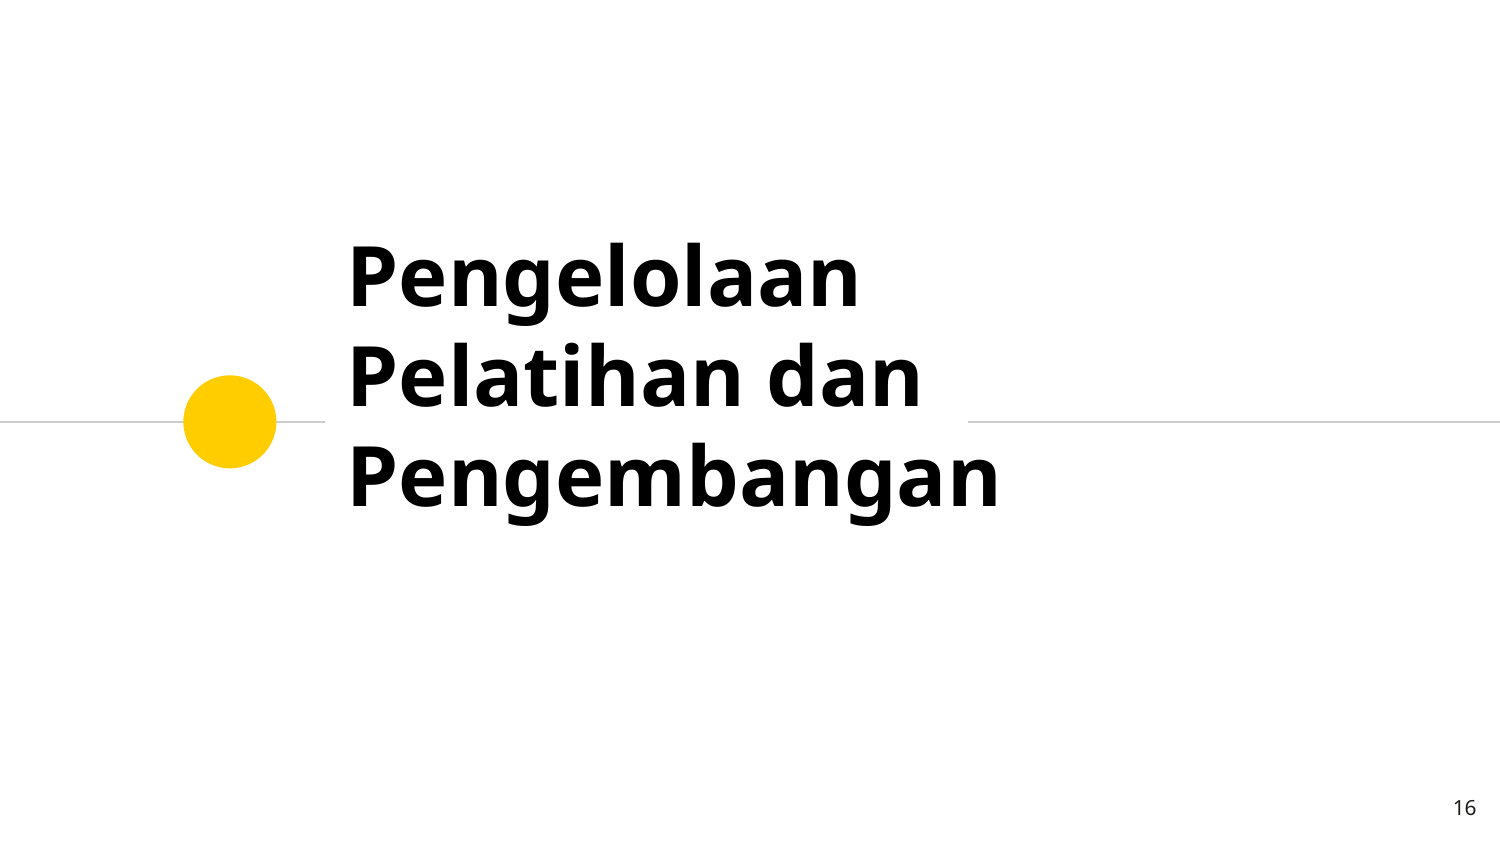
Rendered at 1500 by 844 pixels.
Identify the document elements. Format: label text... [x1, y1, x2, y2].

text_box [186, 375, 276, 468]
title Pengelolaan Pelatihan dan Pengembangan [331, 347, 1293, 538]
slide_number 16 [1401, 779, 1492, 844]
